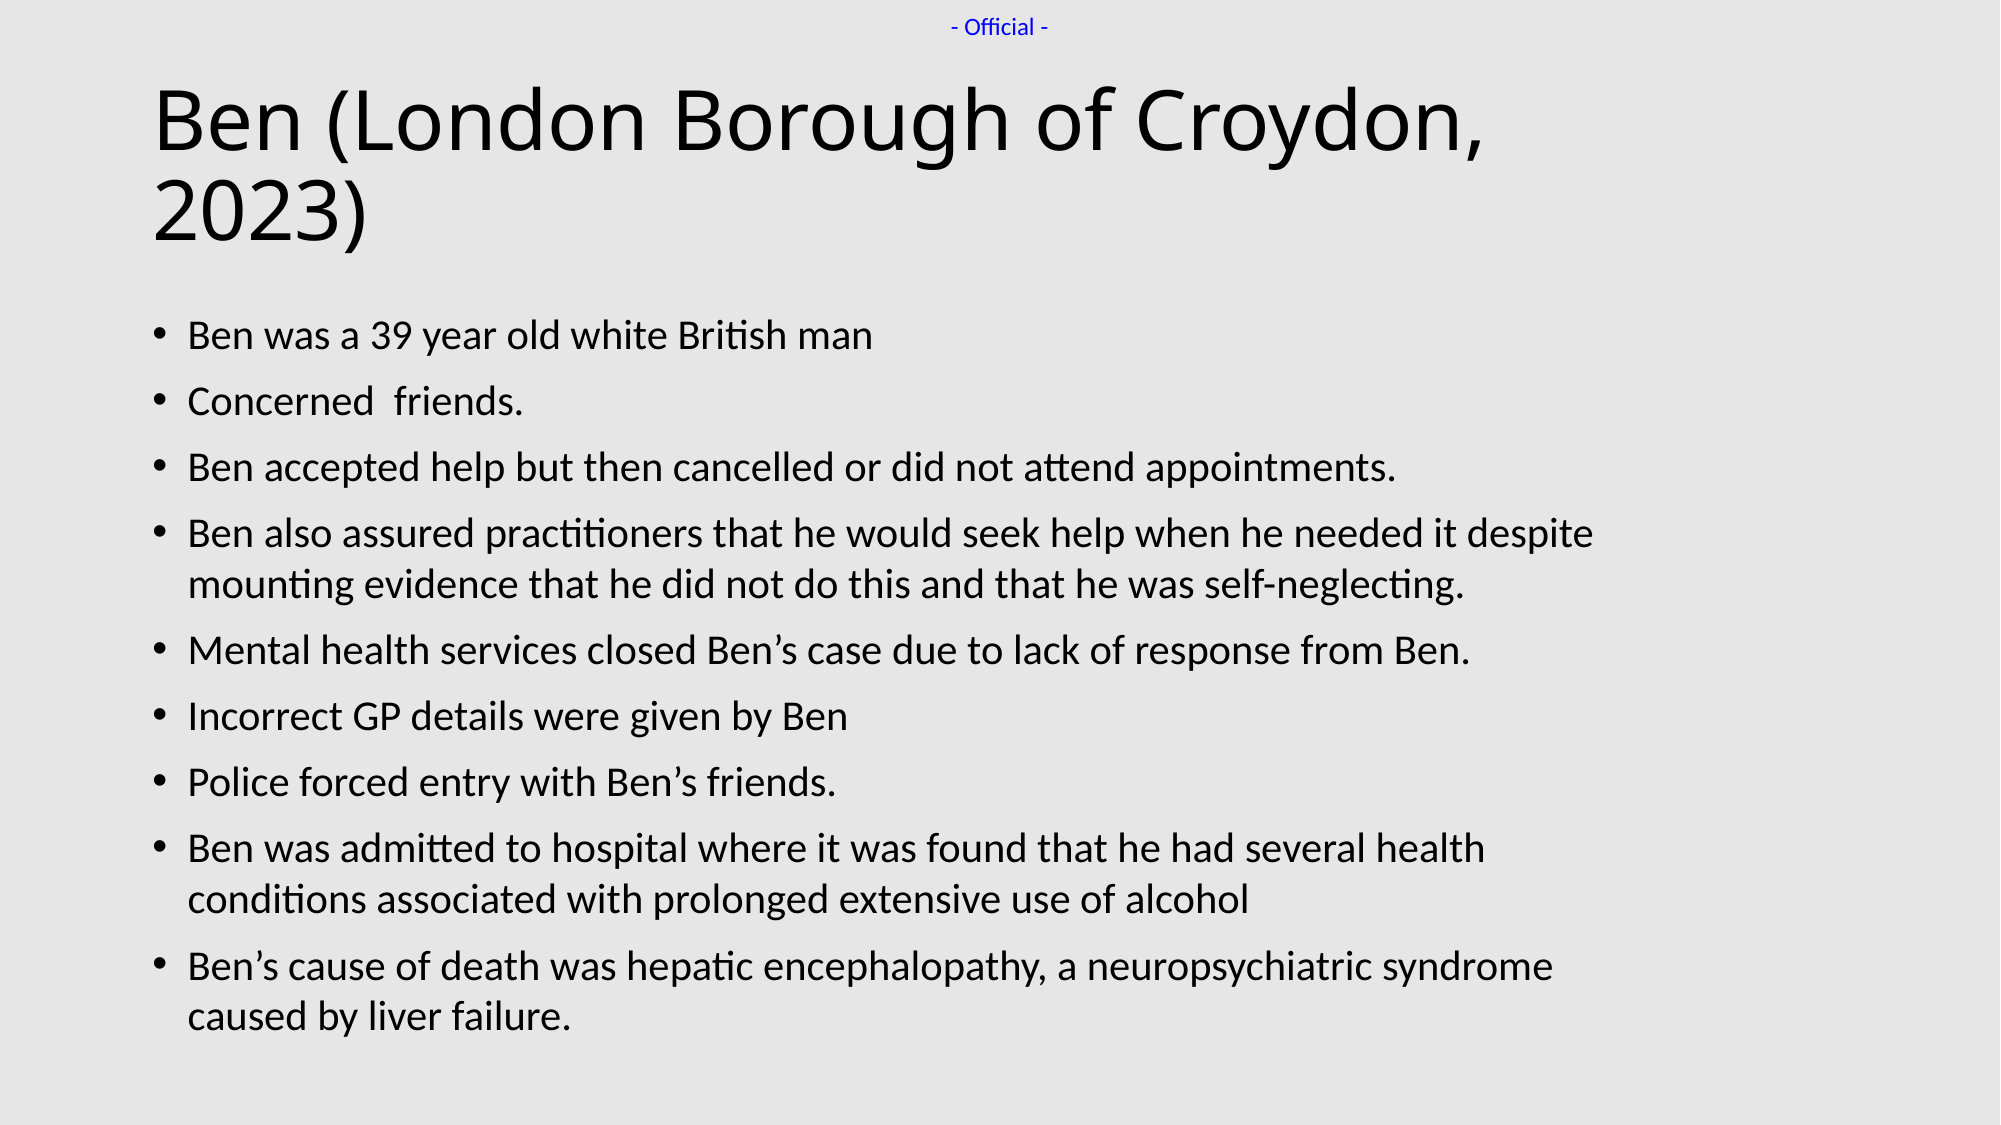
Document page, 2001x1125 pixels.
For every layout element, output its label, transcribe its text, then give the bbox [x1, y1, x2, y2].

list Ben was a 39 year old white British man Concerned friends. Ben accepted help but then cancelled or did not attend appointments. Ben also assured practitioners that he would seek help when he needed it despite mounting evidence that he did not do this and that he was self-neglecting. Mental health services closed Ben’s case due to lack of response from Ben. Incorrect GP details were given by Ben Police forced entry with Ben’s friends. Ben was admitted to hospital where it was found that he had several health conditions associated with prolonged extensive use of alcohol Ben’s cause of death was hepatic encephalopathy, a neuropsychiatric syndrome caused by liver failure. [137, 299, 1650, 1066]
title Ben (London Borough of Croydon, 2023) [137, 59, 1650, 278]
